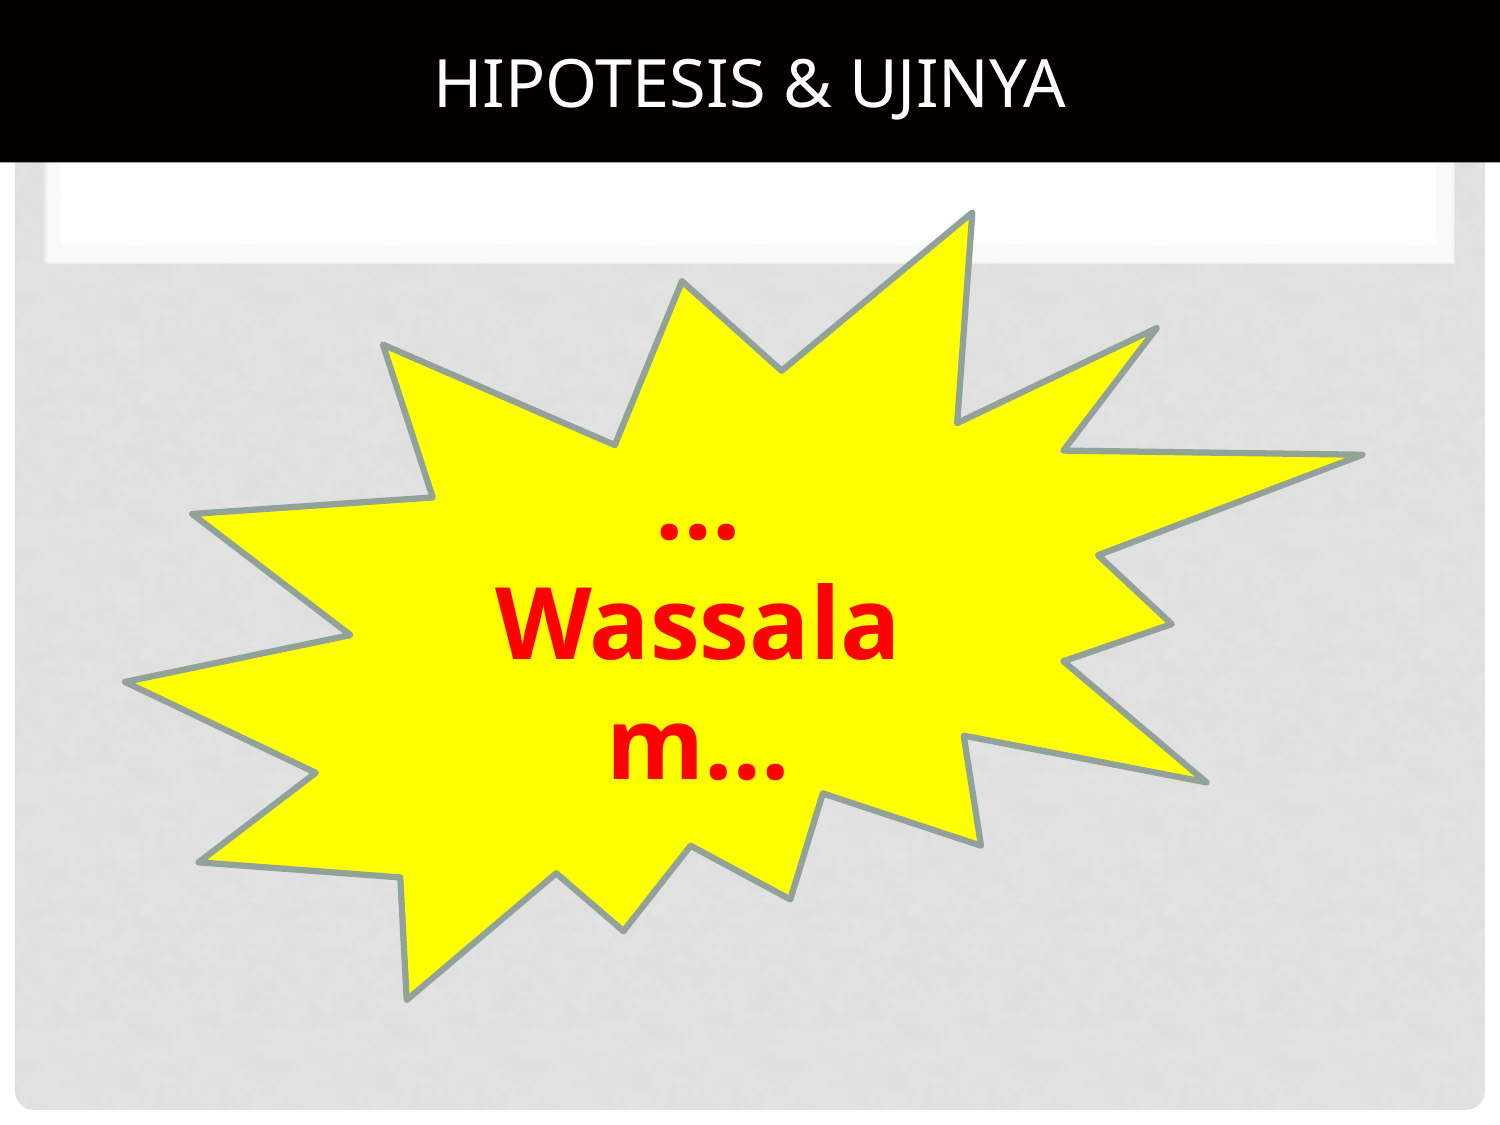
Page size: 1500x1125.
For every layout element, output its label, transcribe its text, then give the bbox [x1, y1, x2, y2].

title HIPOTESIS & UJINYA [0, 0, 1500, 163]
text_box … Wassalam… [122, 210, 1365, 1002]
